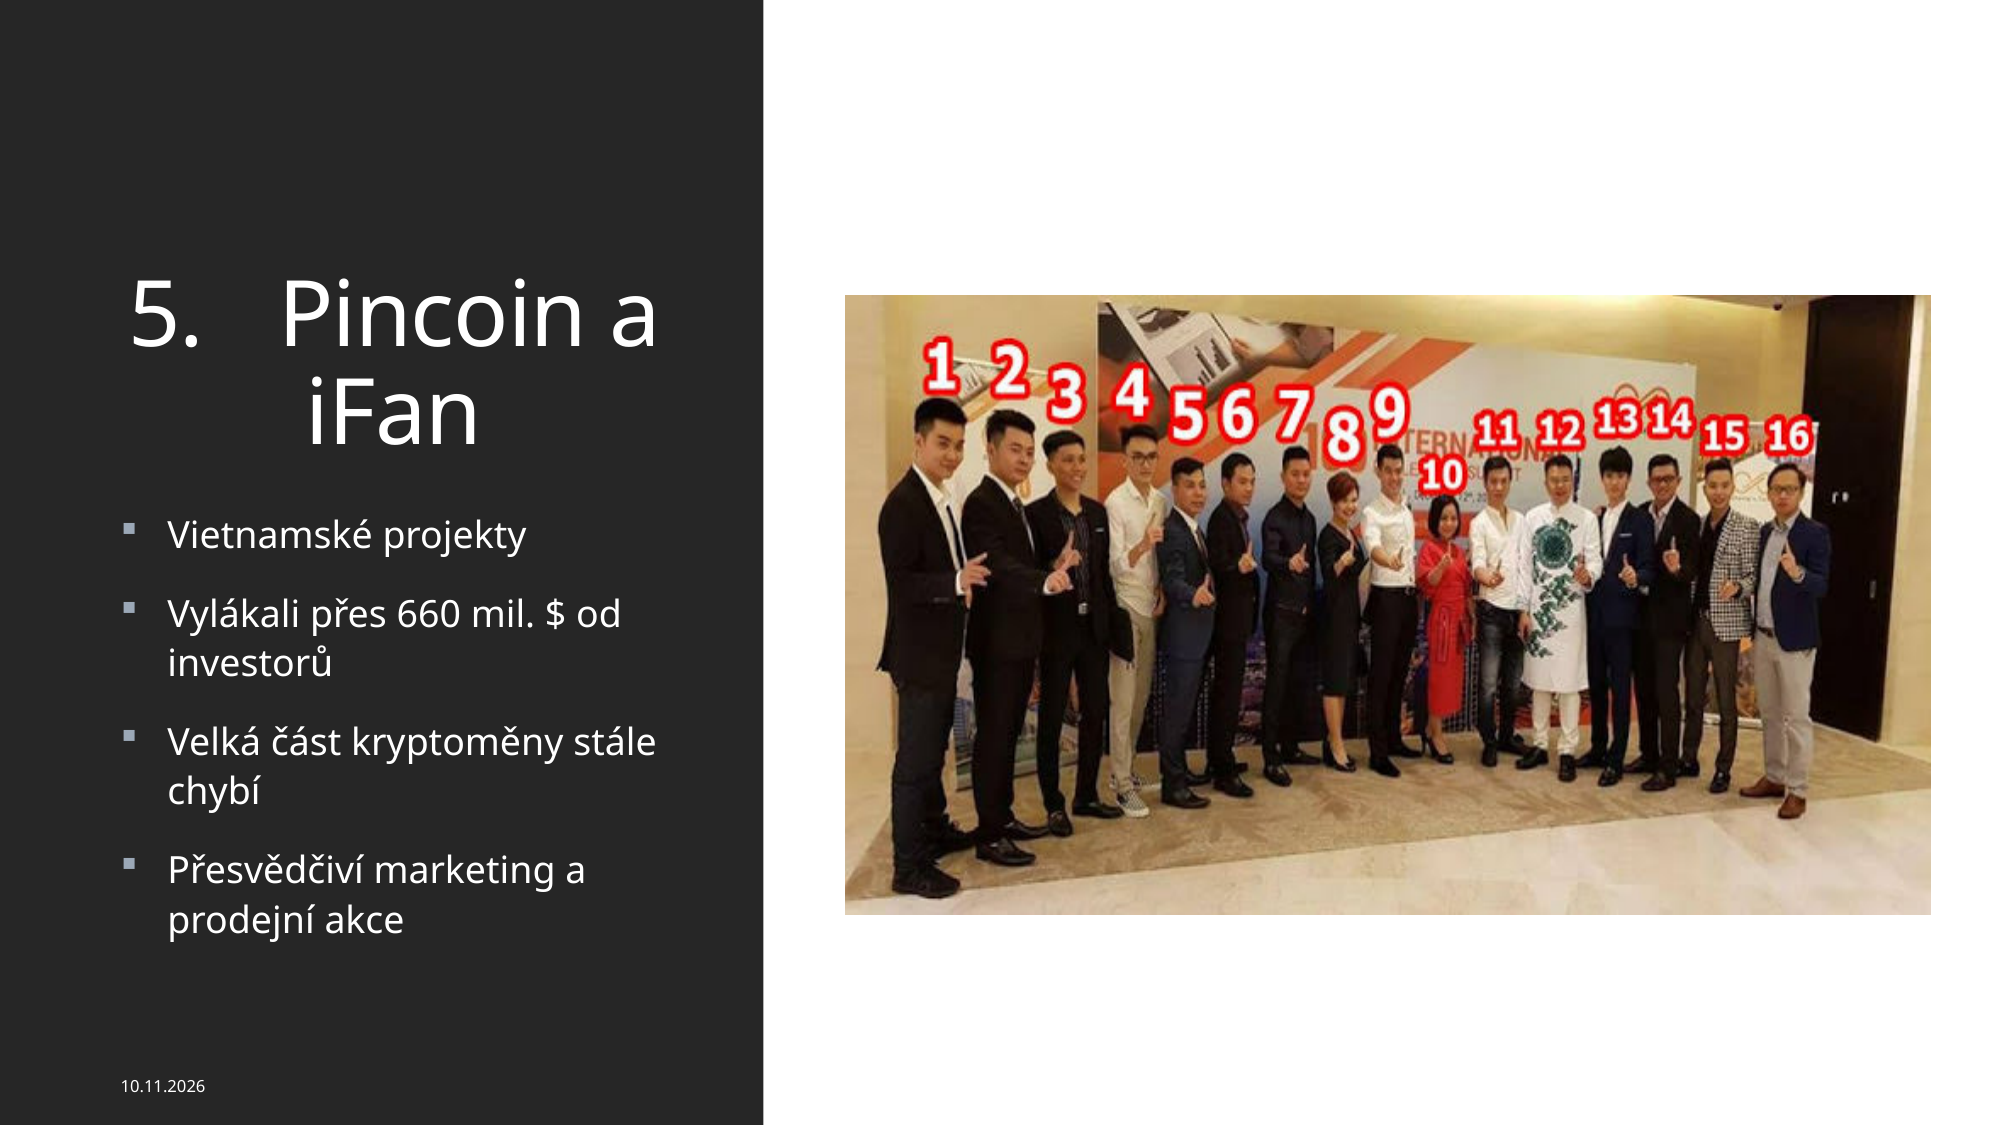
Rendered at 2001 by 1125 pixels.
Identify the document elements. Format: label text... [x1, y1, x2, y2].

list Vietnamské projekty Vylákali přes 660 mil. $ od investorů Velká část kryptoměny stále chybí Přesvědčiví marketing a prodejní akce [105, 499, 683, 1002]
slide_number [105, 1057, 683, 1118]
title 5. Pincoin a iFan [105, 128, 683, 473]
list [845, 295, 1931, 916]
